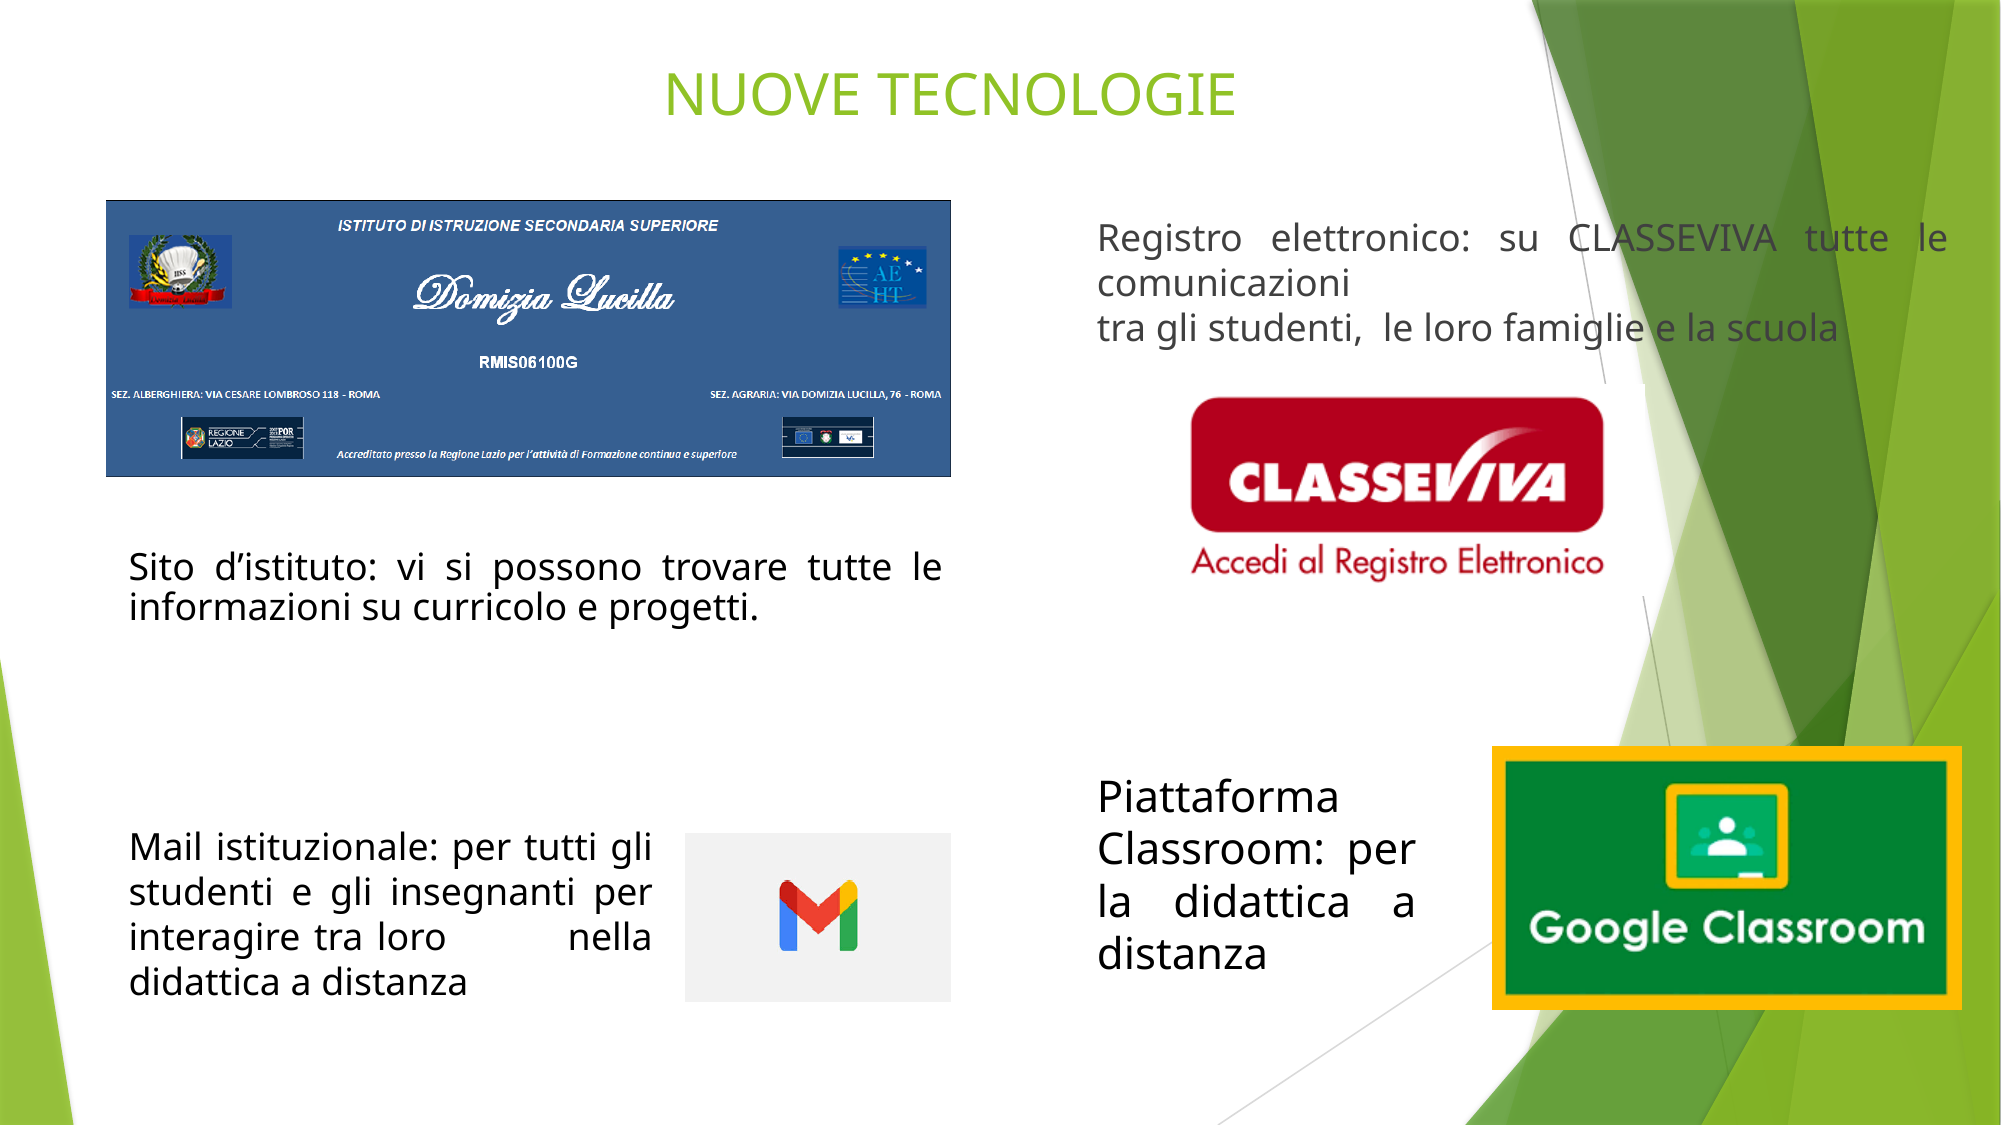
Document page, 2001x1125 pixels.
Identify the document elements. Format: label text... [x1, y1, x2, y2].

text_box Mail istituzionale: per tutti gli studenti e gli insegnanti per interagire tra loro nella didattica a distanza [113, 815, 669, 1056]
picture [1149, 383, 1646, 596]
text_box Sito d’istituto: vi si possono trovare tutte le informazioni su curricolo e progetti. [113, 489, 959, 637]
picture [685, 832, 952, 1003]
list Registro elettronico: su CLASSEVIVA tutte le comunicazioni tra gli studenti, le loro famiglie e la scuola [1081, 206, 1964, 612]
text_box Piattaforma Classroom: per la didattica a distanza [1081, 753, 1432, 994]
picture [105, 199, 952, 477]
title NUOVE TECNOLOGIE [170, 15, 1732, 179]
picture [1491, 746, 1962, 1011]
